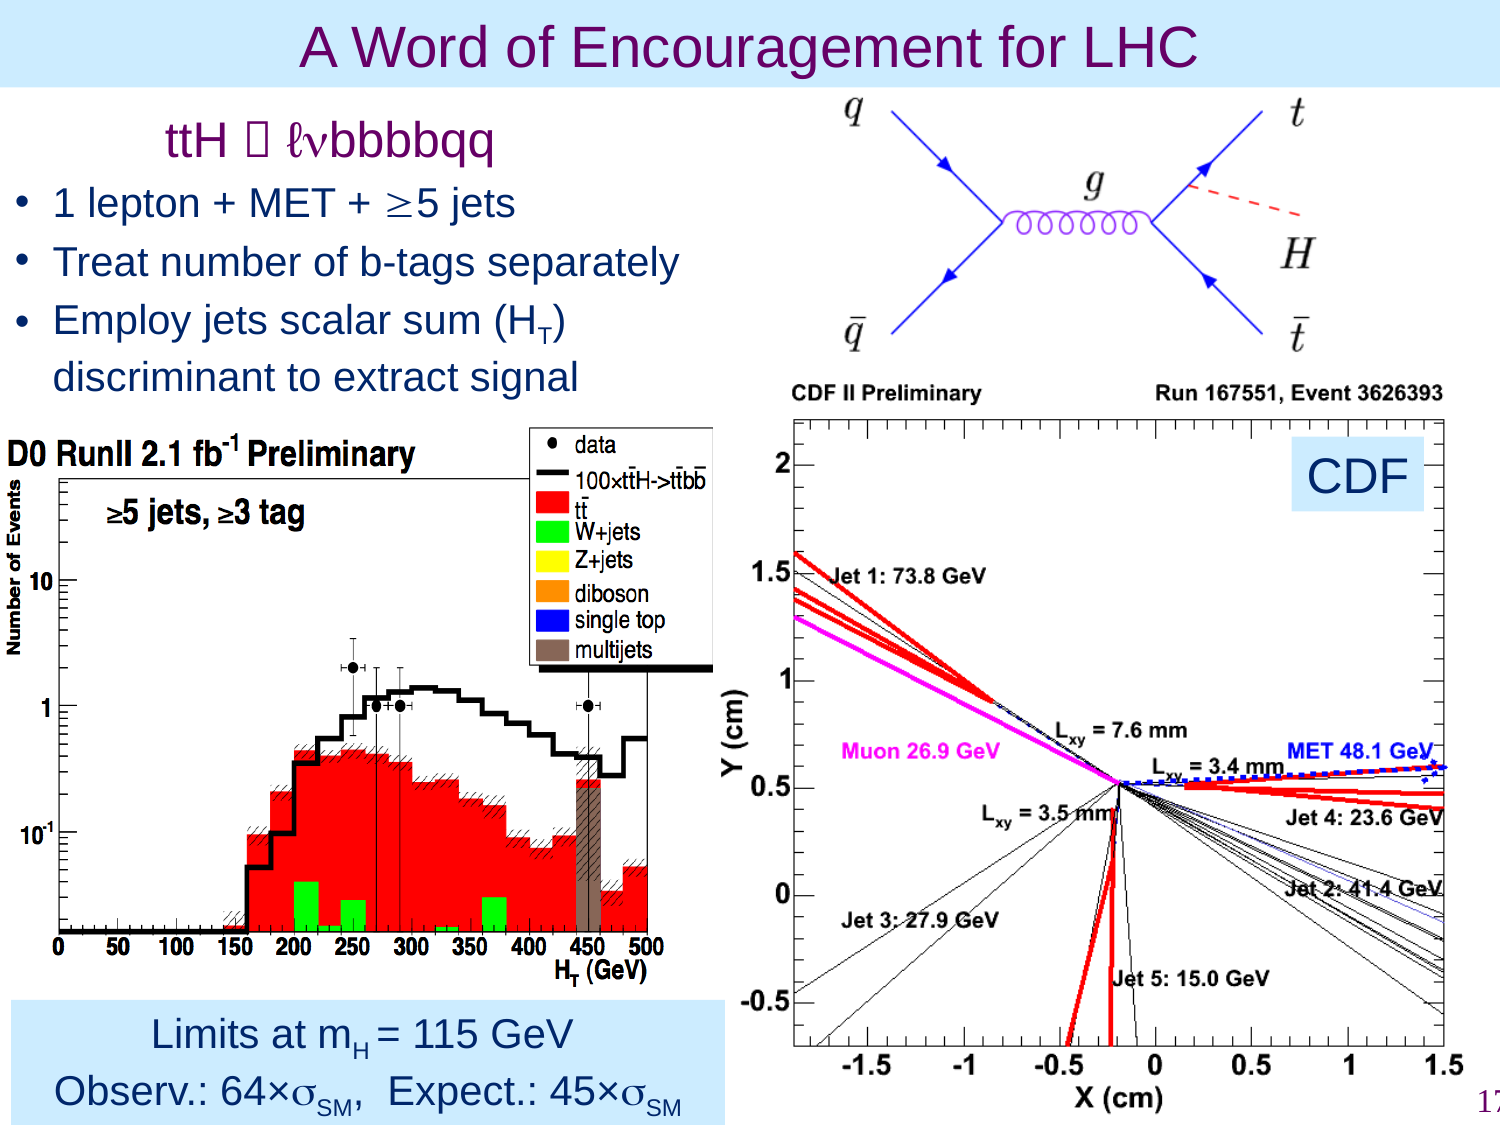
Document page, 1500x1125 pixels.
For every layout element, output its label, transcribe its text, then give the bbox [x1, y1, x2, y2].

text_box ttH  ℓnbbbbqq 1 lepton + MET + 5 jets Treat number of b-tags separately Employ jets scalar sum (HT) discriminant to extract signal [0, 100, 738, 407]
picture [0, 94, 1500, 1125]
text_box Limits at mH = 115 GeV Observ.: 64×SM, Expect.: 45×SM [11, 999, 708, 1125]
title A Word of Encouragement for LHC [0, 0, 1500, 88]
